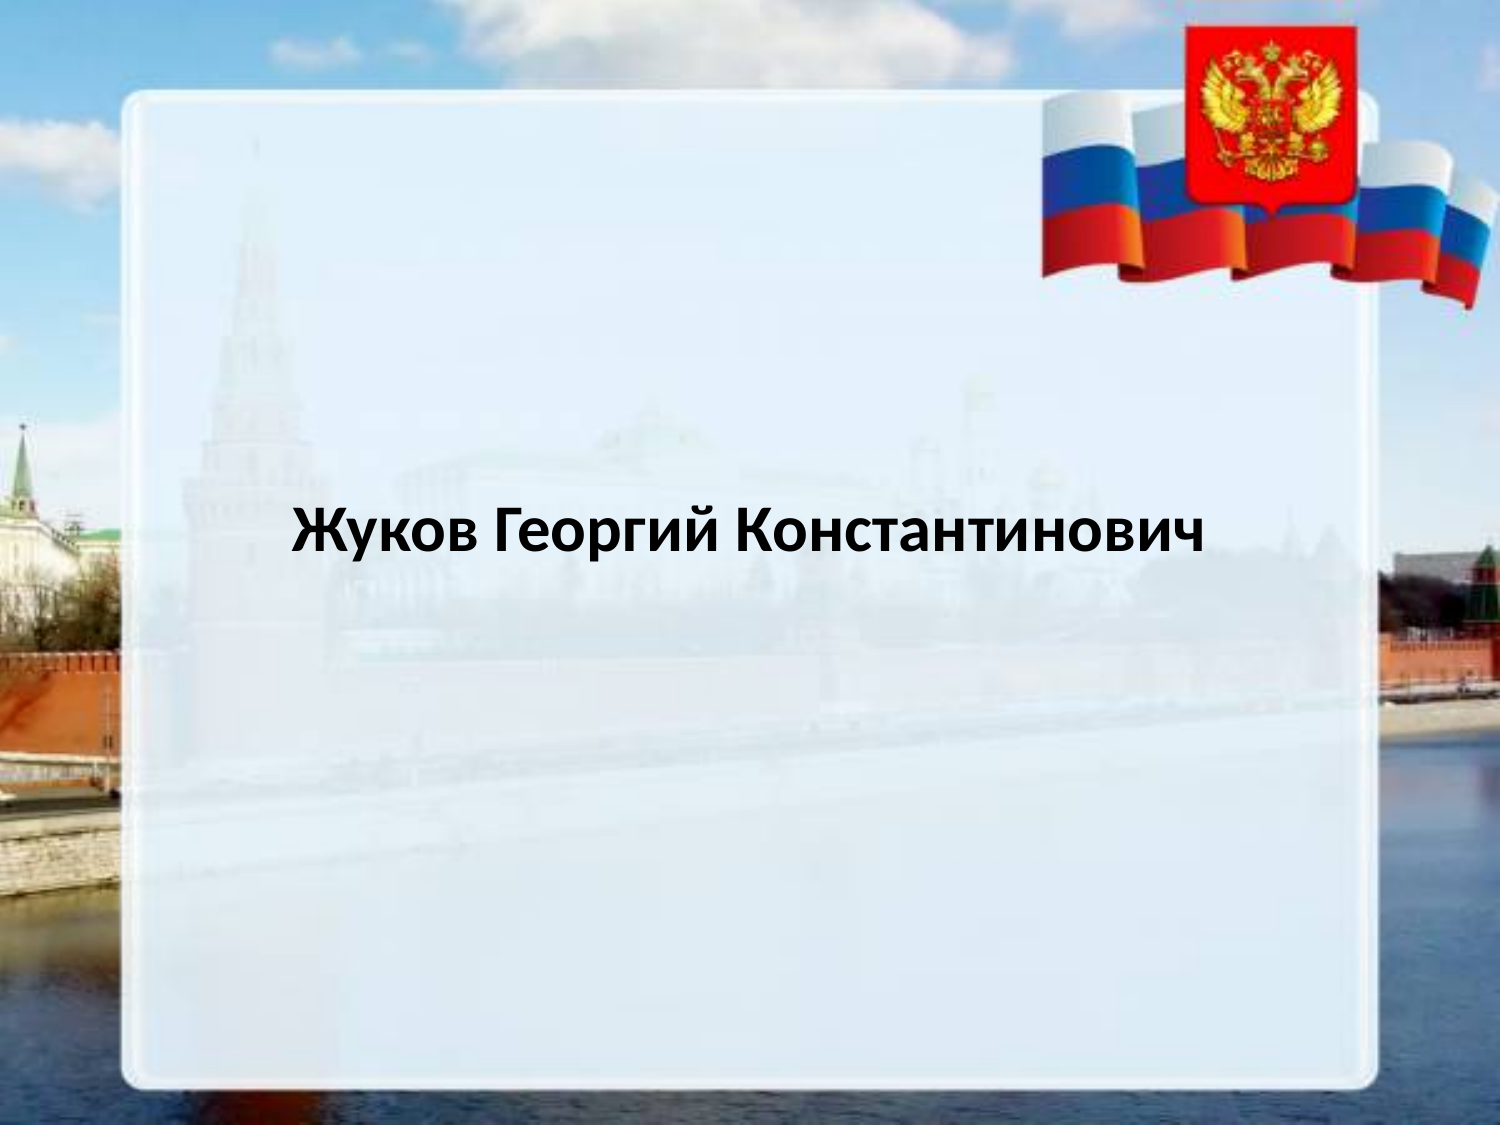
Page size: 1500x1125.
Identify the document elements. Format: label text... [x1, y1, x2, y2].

picture [0, 0, 1500, 1125]
text_box Жуков Георгий Константинович [74, 45, 1425, 1005]
